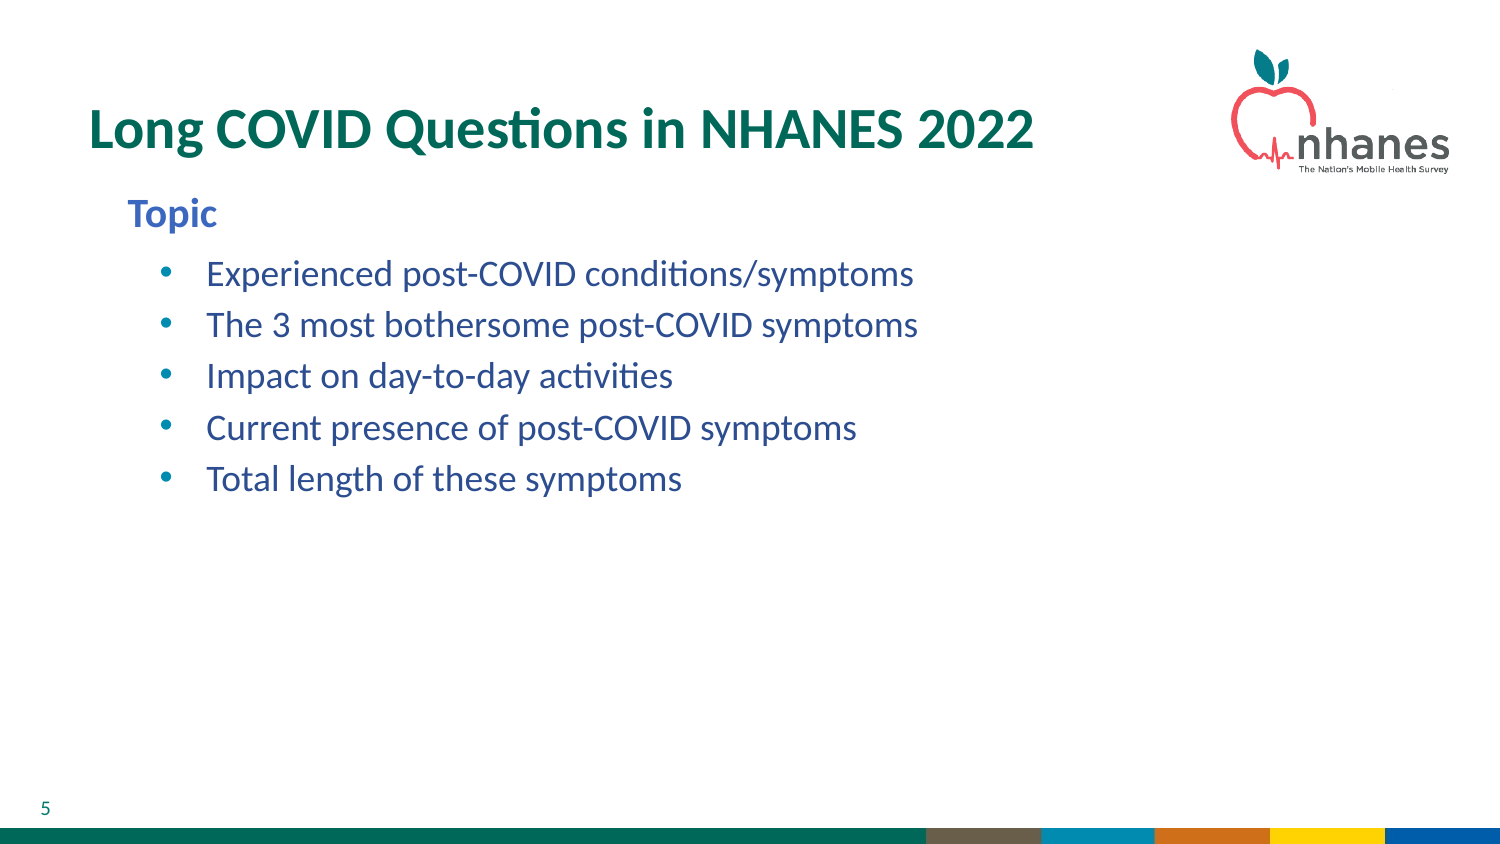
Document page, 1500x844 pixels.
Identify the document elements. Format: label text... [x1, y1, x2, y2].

list Experienced post-COVID conditions/symptoms The 3 most bothersome post-COVID symptoms Impact on day-to-day activities Current presence of post-COVID symptoms Total length of these symptoms [116, 241, 1458, 589]
picture [0, 828, 1042, 844]
title Long COVID Questions in NHANES 2022 Topic [75, 33, 1425, 243]
picture [1154, 828, 1500, 844]
picture [1231, 49, 1449, 175]
text_box 5 [25, 787, 74, 828]
